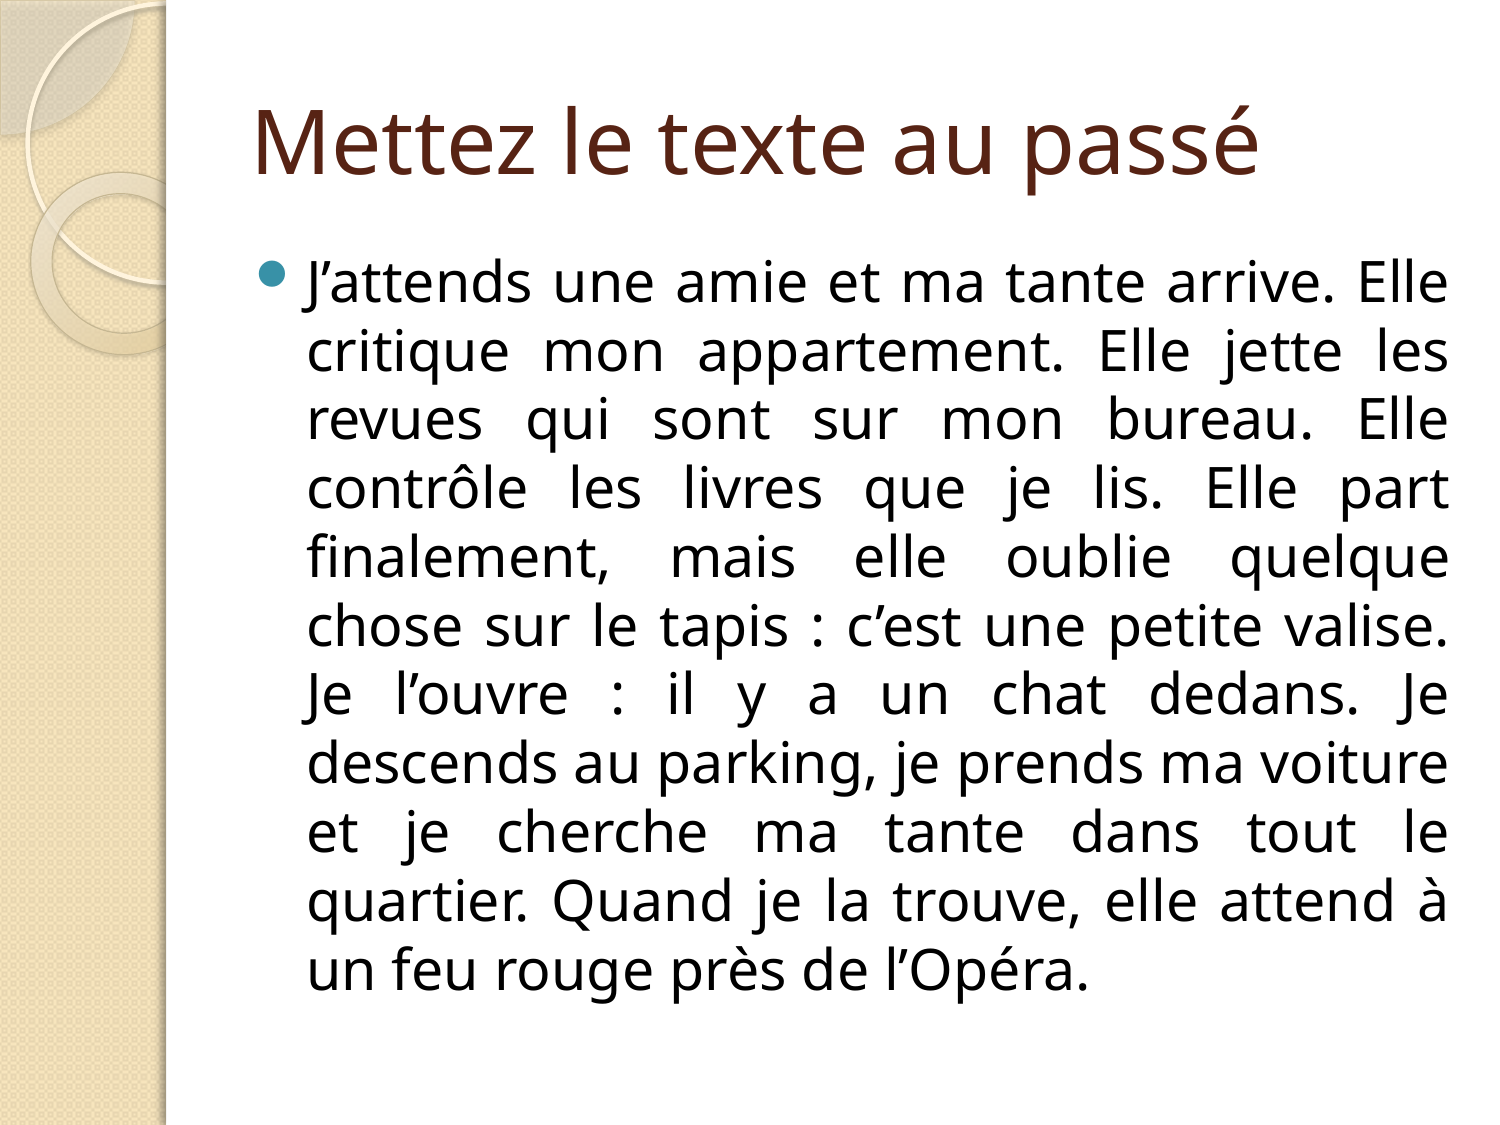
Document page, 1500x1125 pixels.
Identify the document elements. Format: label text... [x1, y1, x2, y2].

list J’attends une amie et ma tante arrive. Elle critique mon appartement. Elle jette les revues qui sont sur mon bureau. Elle contrôle les livres que je lis. Elle part finalement, mais elle oublie quelque chose sur le tapis : c’est une petite valise. Je l’ouvre : il y a un chat dedans. Je descends au parking, je prends ma voiture et je cherche ma tante dans tout le quartier. Quand je la trouve, elle attend à un feu rouge près de l’Opéra. [235, 237, 1466, 1025]
title Mettez le texte au passé [235, 45, 1466, 233]
